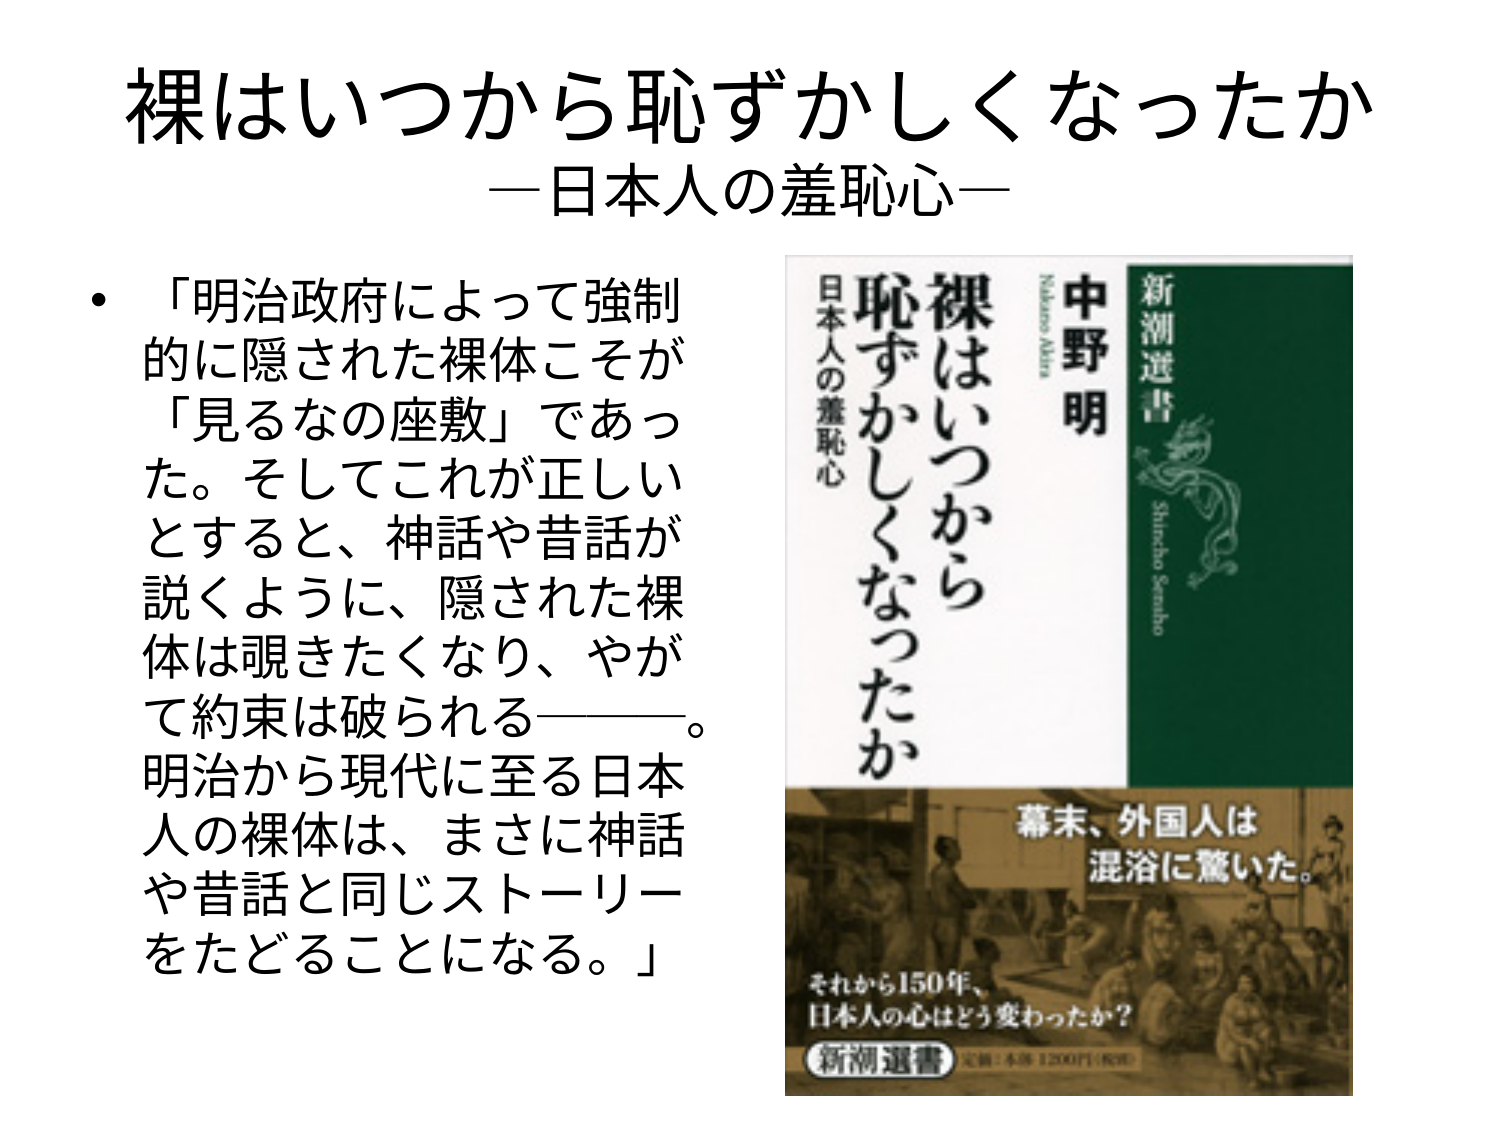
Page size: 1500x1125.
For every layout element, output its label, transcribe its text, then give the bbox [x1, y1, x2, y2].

list 「明治政府によって強制的に隠された裸体こそが「見るなの座敷」であった。そしてこれが正しいとすると、神話や昔話が説くように、隠された裸体は覗きたくなり、やがて約束は破られる───。明治から現代に至る日本人の裸体は、まさに神話や昔話と同じストーリーをたどることになる。」 [75, 262, 738, 1005]
title 裸はいつから恥ずかしくなったか ―日本人の羞恥心― [75, 45, 1425, 233]
picture [785, 255, 1353, 1096]
